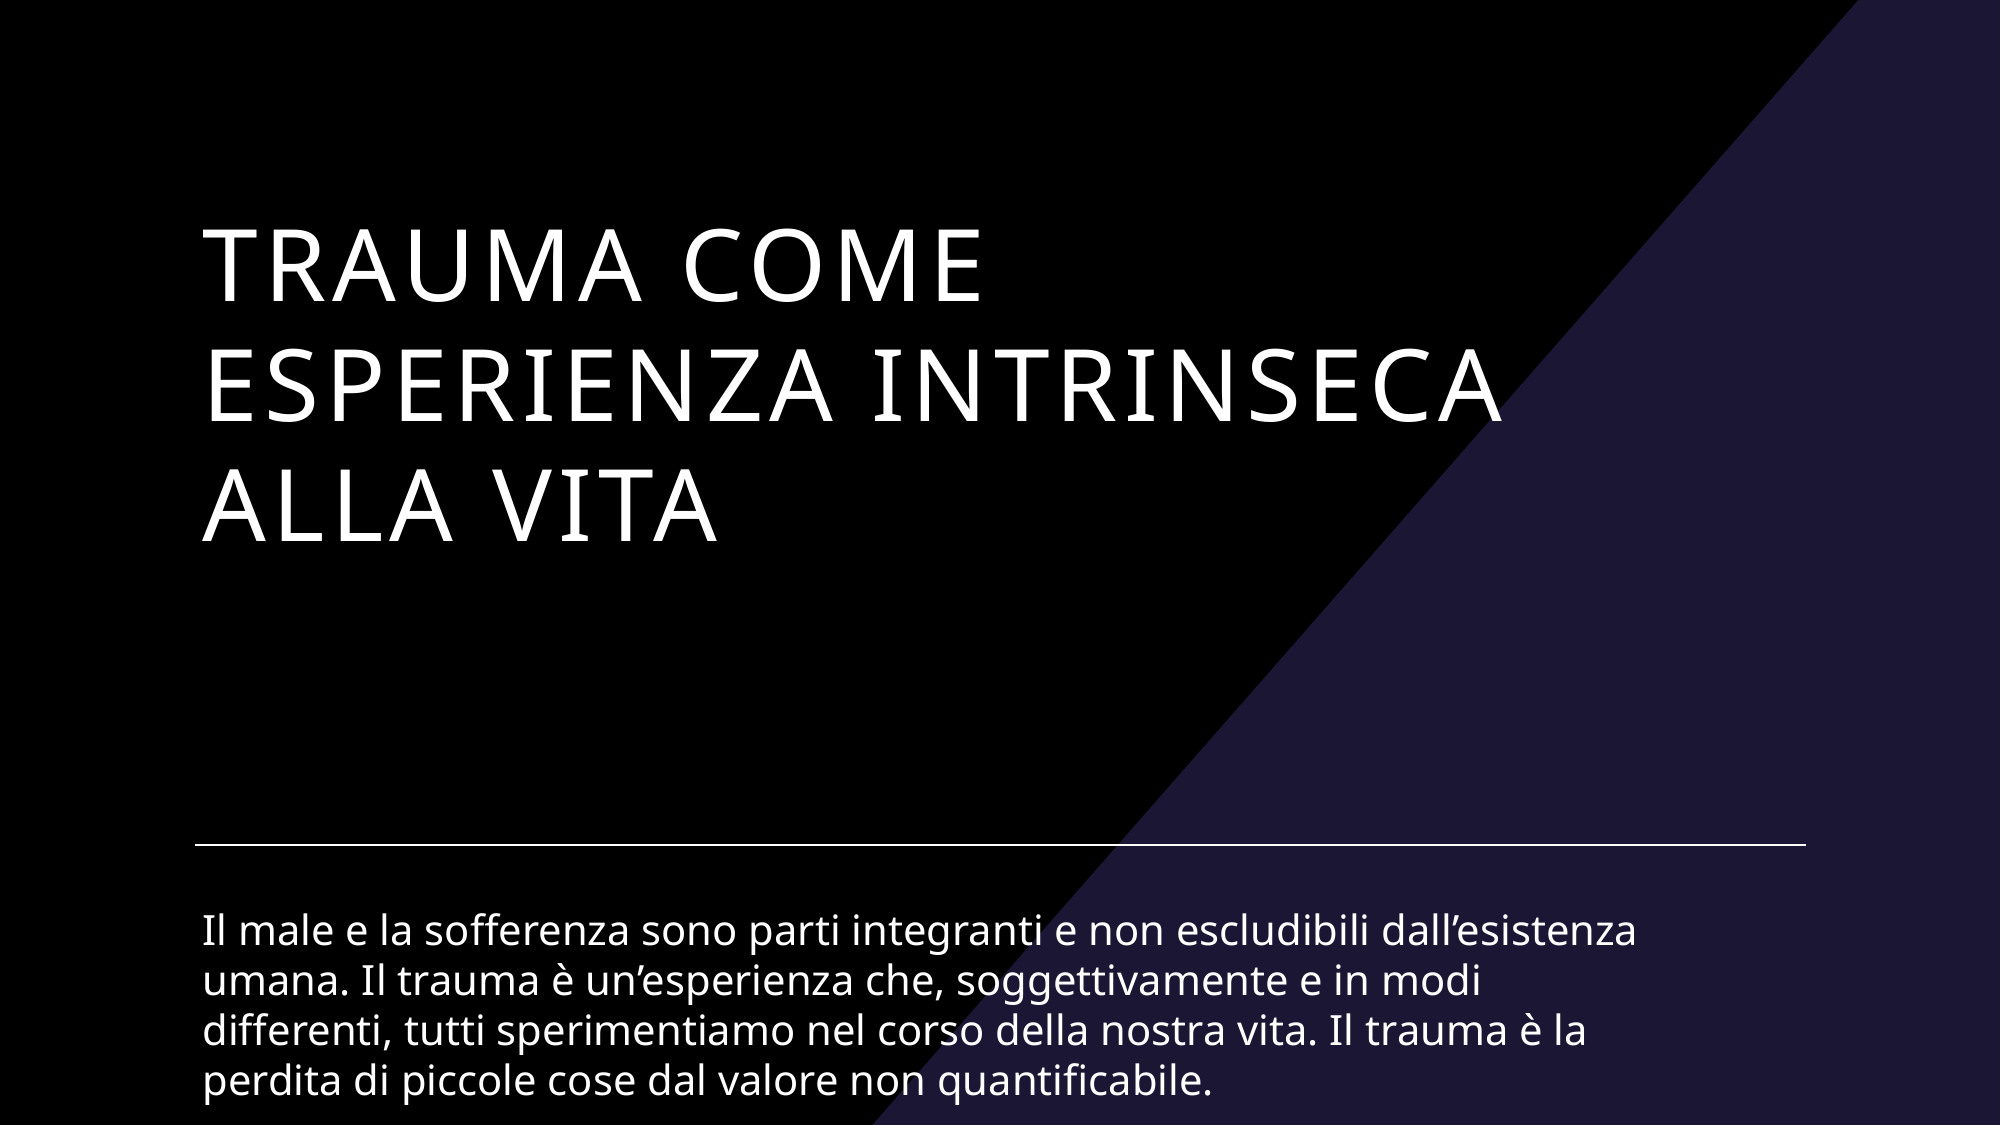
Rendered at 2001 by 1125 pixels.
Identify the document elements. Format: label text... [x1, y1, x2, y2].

title Trauma come esperienza intrinseca alla vita [187, 193, 1662, 659]
subtitle Il male e la sofferenza sono parti integranti e non escludibili dall’esistenza umana. Il trauma è un’esperienza che, soggettivamente e in modi differenti, tutti sperimentiamo nel corso della nostra vita. Il trauma è la perdita di piccole cose dal valore non quantificabile. [187, 896, 1662, 1003]
